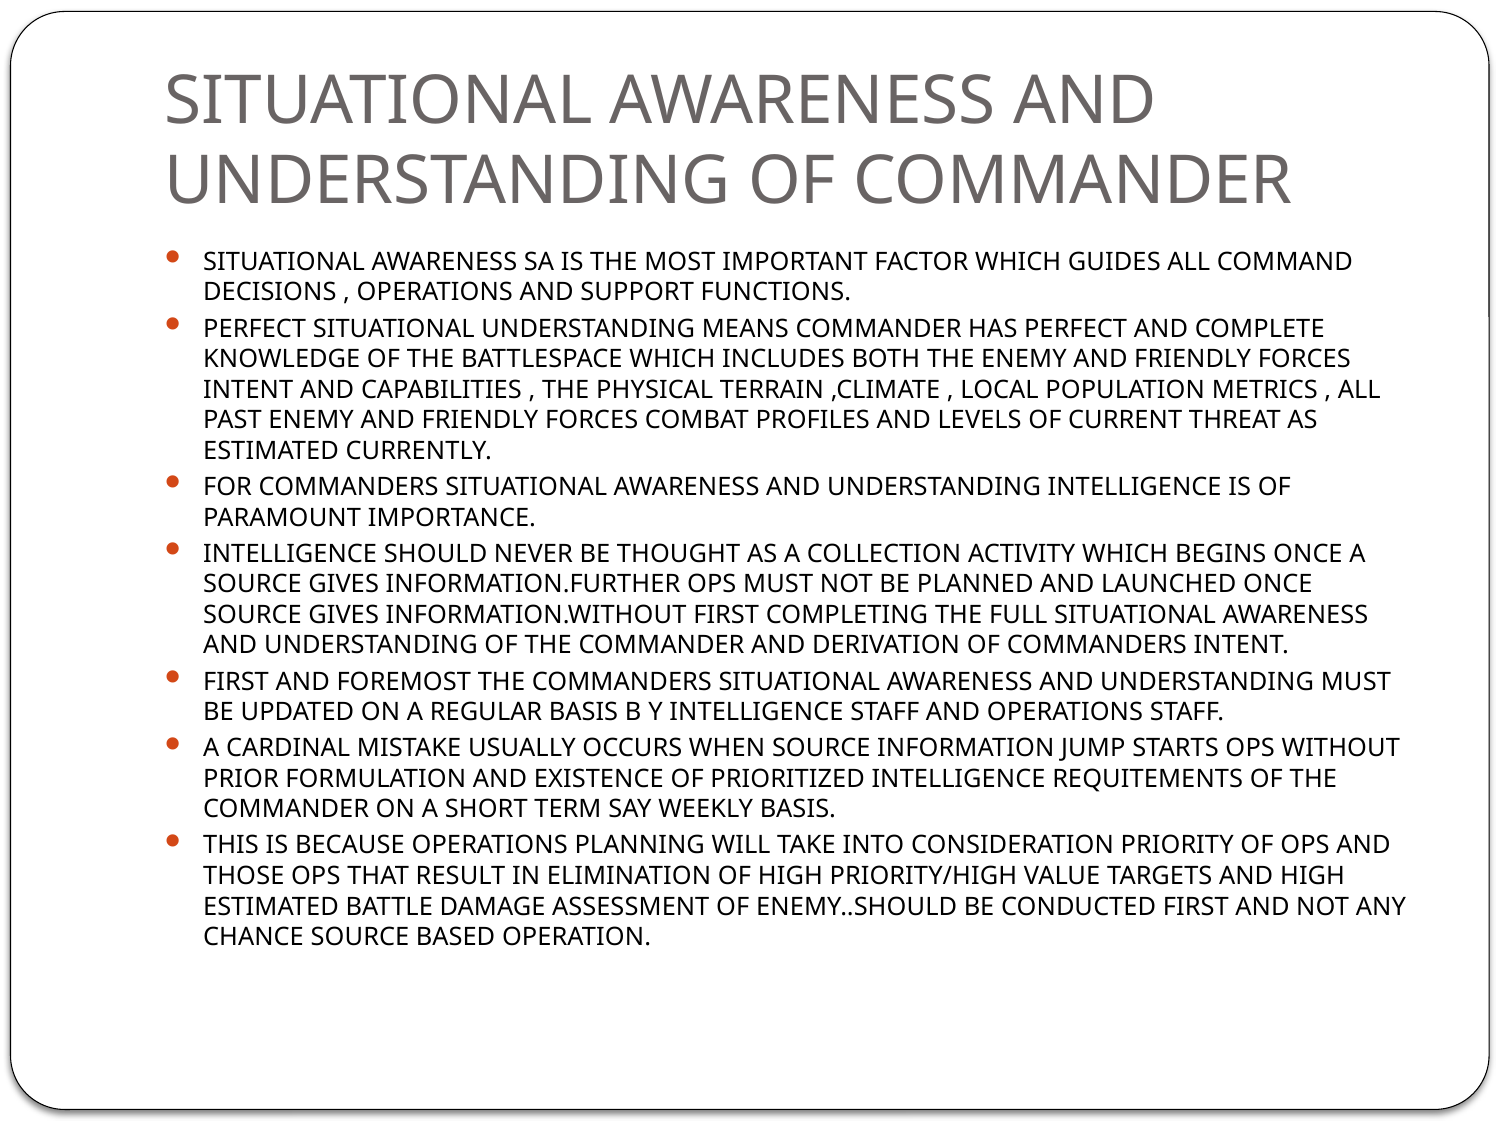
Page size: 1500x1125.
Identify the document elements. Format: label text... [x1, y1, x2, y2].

title SITUATIONAL AWARENESS AND UNDERSTANDING OF COMMANDER [150, 45, 1425, 233]
list SITUATIONAL AWARENESS SA IS THE MOST IMPORTANT FACTOR WHICH GUIDES ALL COMMAND DECISIONS , OPERATIONS AND SUPPORT FUNCTIONS. PERFECT SITUATIONAL UNDERSTANDING MEANS COMMANDER HAS PERFECT AND COMPLETE KNOWLEDGE OF THE BATTLESPACE WHICH INCLUDES BOTH THE ENEMY AND FRIENDLY FORCES INTENT AND CAPABILITIES , THE PHYSICAL TERRAIN ,CLIMATE , LOCAL POPULATION METRICS , ALL PAST ENEMY AND FRIENDLY FORCES COMBAT PROFILES AND LEVELS OF CURRENT THREAT AS ESTIMATED CURRENTLY. FOR COMMANDERS SITUATIONAL AWARENESS AND UNDERSTANDING INTELLIGENCE IS OF PARAMOUNT IMPORTANCE. INTELLIGENCE SHOULD NEVER BE THOUGHT AS A COLLECTION ACTIVITY WHICH BEGINS ONCE A SOURCE GIVES INFORMATION.FURTHER OPS MUST NOT BE PLANNED AND LAUNCHED ONCE SOURCE GIVES INFORMATION.WITHOUT FIRST COMPLETING THE FULL SITUATIONAL AWARENESS AND UNDERSTANDING OF THE COMMANDER AND DERIVATION OF COMMANDERS INTENT. FIRST AND FOREMOST THE COMMANDERS SITUATIONAL AWARENESS AND UNDERSTANDING MUST BE UPDATED ON A REGULAR BASIS B Y INTELLIGENCE STAFF AND OPERATIONS STAFF. A CARDINAL MISTAKE USUALLY OCCURS WHEN SOURCE INFORMATION JUMP STARTS OPS WITHOUT PRIOR FORMULATION AND EXISTENCE OF PRIORITIZED INTELLIGENCE REQUITEMENTS OF THE COMMANDER ON A SHORT TERM SAY WEEKLY BASIS. THIS IS BECAUSE OPERATIONS PLANNING WILL TAKE INTO CONSIDERATION PRIORITY OF OPS AND THOSE OPS THAT RESULT IN ELIMINATION OF HIGH PRIORITY/HIGH VALUE TARGETS AND HIGH ESTIMATED BATTLE DAMAGE ASSESSMENT OF ENEMY..SHOULD BE CONDUCTED FIRST AND NOT ANY CHANCE SOURCE BASED OPERATION. [150, 237, 1425, 988]
